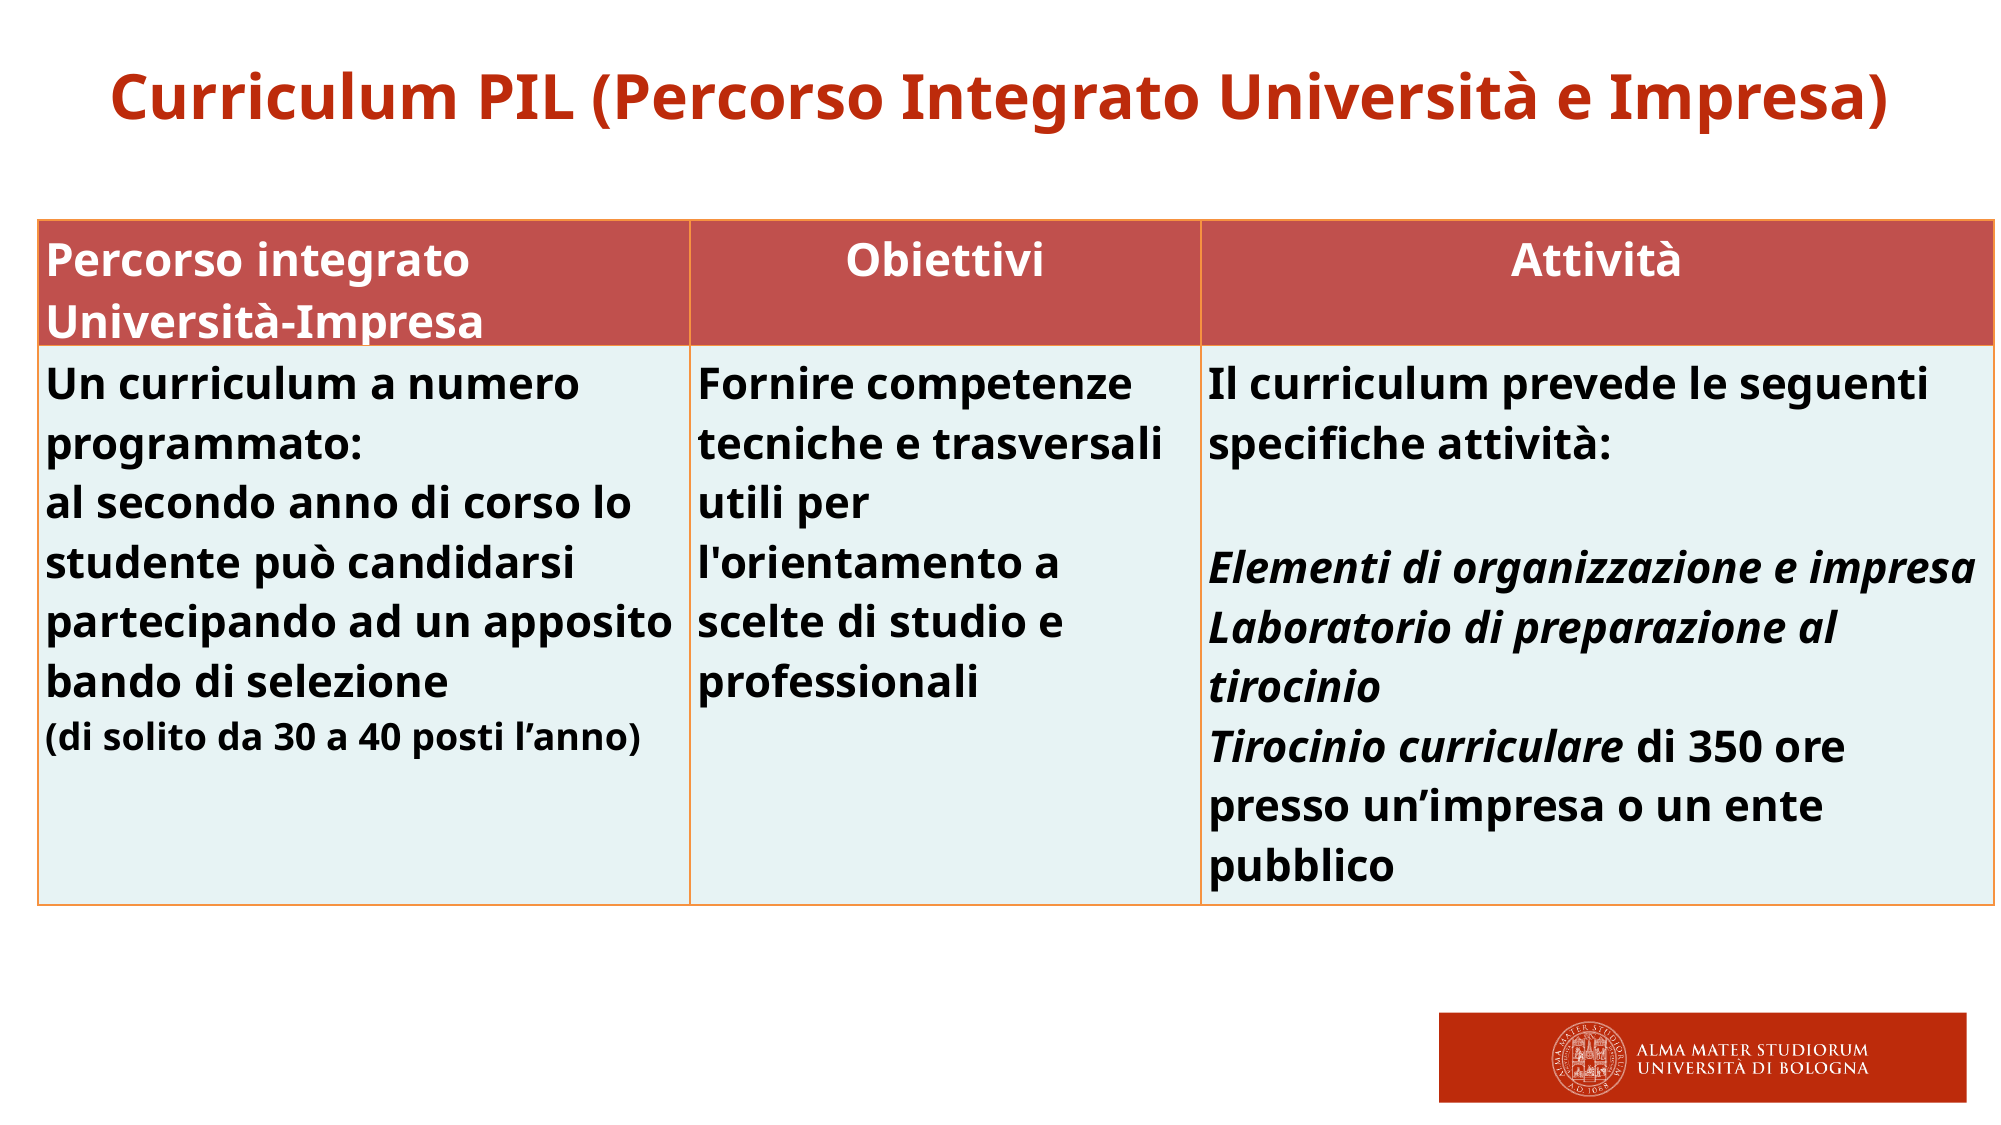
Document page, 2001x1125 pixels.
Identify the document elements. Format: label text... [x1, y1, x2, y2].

table_cell Un curriculum a numero programmato: al secondo anno di corso lo studente può candidarsi partecipando ad un apposito bando di selezione (di solito da 30 a 40 posti l’anno) [39, 346, 689, 904]
table_cell Fornire competenze tecniche e trasversali utili per l'orientamento a scelte di studio e professionali [691, 346, 1200, 904]
table_header Obiettivi [691, 221, 1200, 345]
text_box Curriculum PIL (Percorso Integrato Università e Impresa) [0, 49, 2000, 140]
table_cell Il curriculum prevede le seguenti specifiche attività: Elementi di organizzazione e impresa Laboratorio di preparazione al tirocinio Tirocinio curriculare di 350 ore presso un’impresa o un ente pubblico [1202, 346, 1993, 904]
picture [1544, 1011, 1875, 1102]
table_header Percorso integrato Università-Impresa [39, 221, 689, 345]
table_header Attività [1202, 221, 1993, 345]
